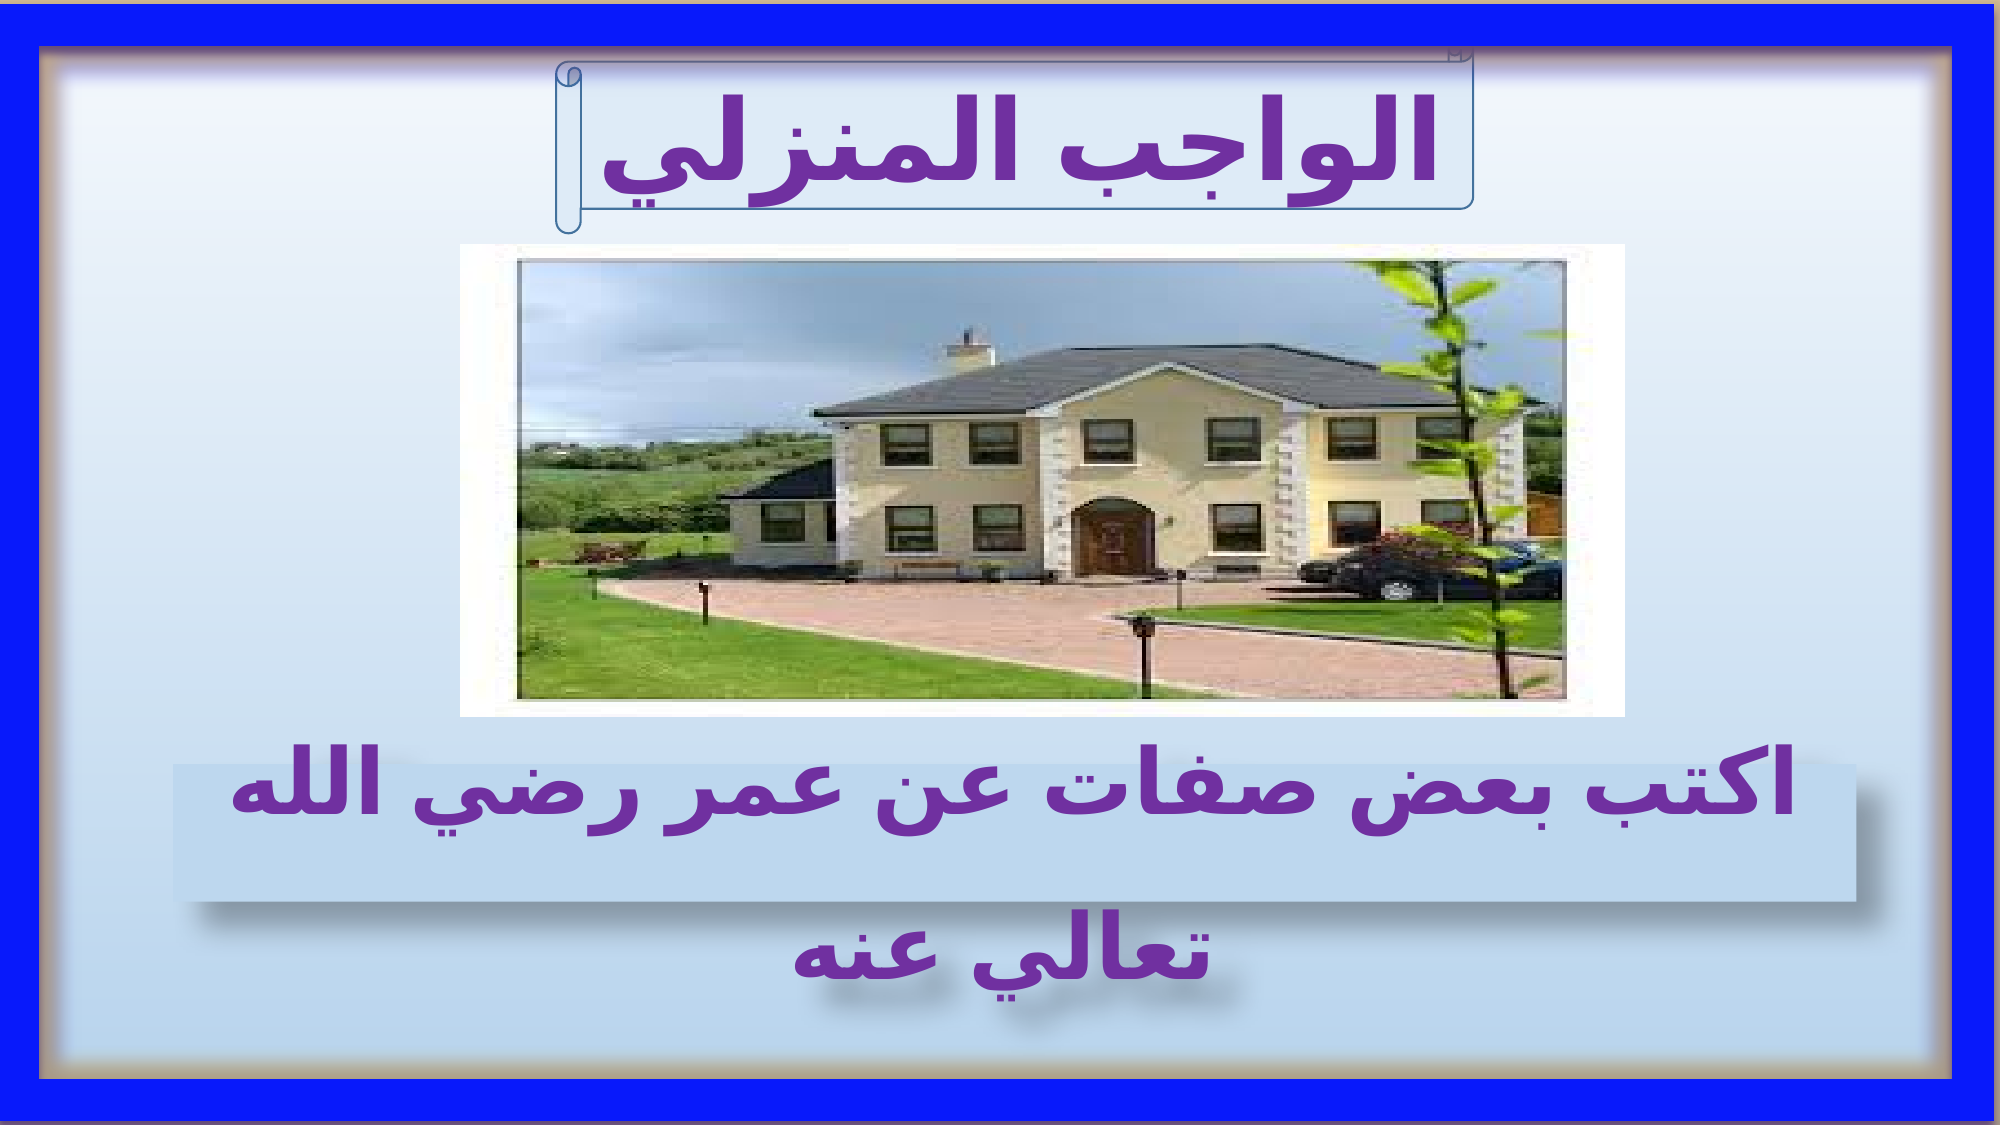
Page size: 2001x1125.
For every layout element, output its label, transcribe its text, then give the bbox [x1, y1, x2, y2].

text_box [17, 24, 1974, 1101]
text_box اكتب بعض صفات عن عمر رضي الله تعالي عنه [172, 763, 1857, 903]
picture [460, 244, 1625, 717]
